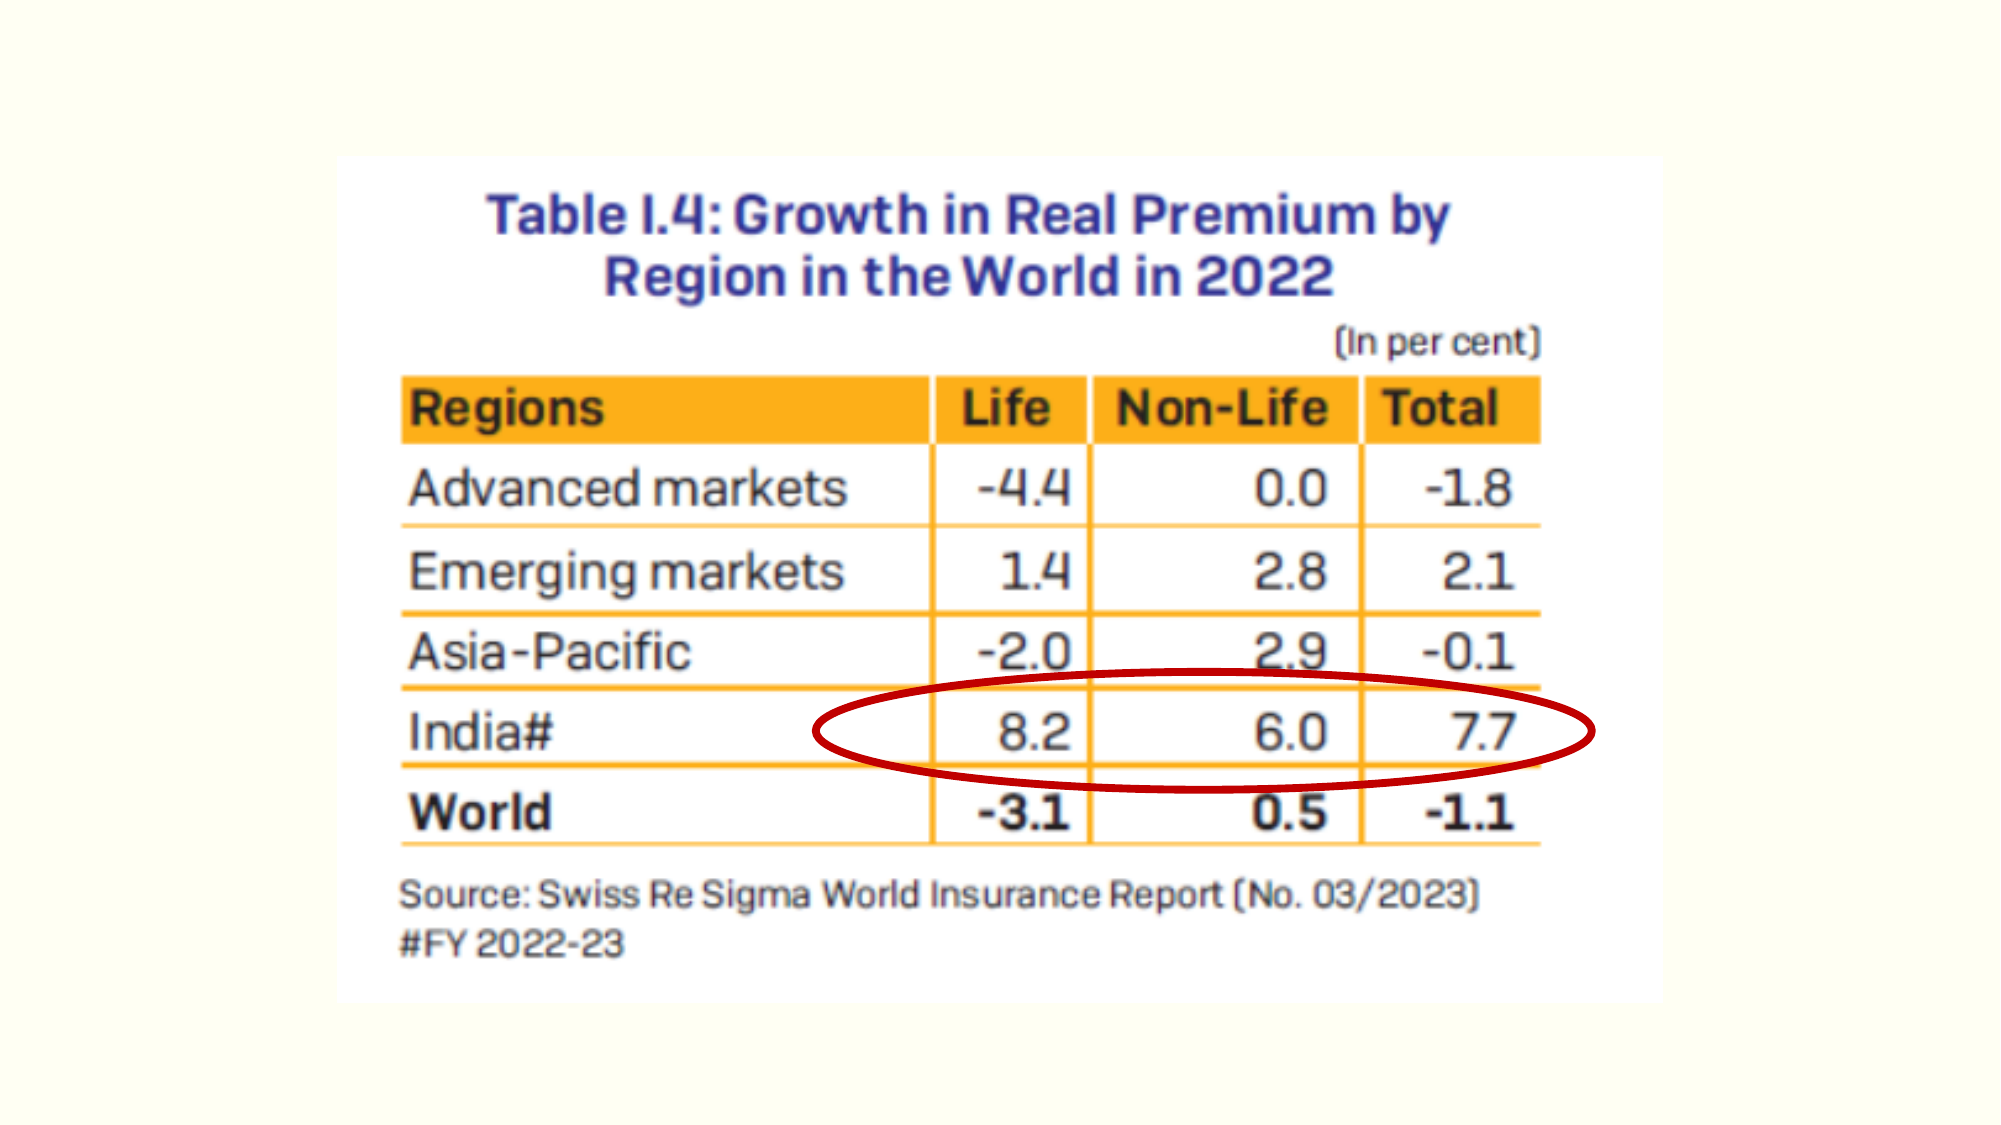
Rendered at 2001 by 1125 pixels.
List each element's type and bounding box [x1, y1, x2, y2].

picture [337, 156, 1663, 1003]
